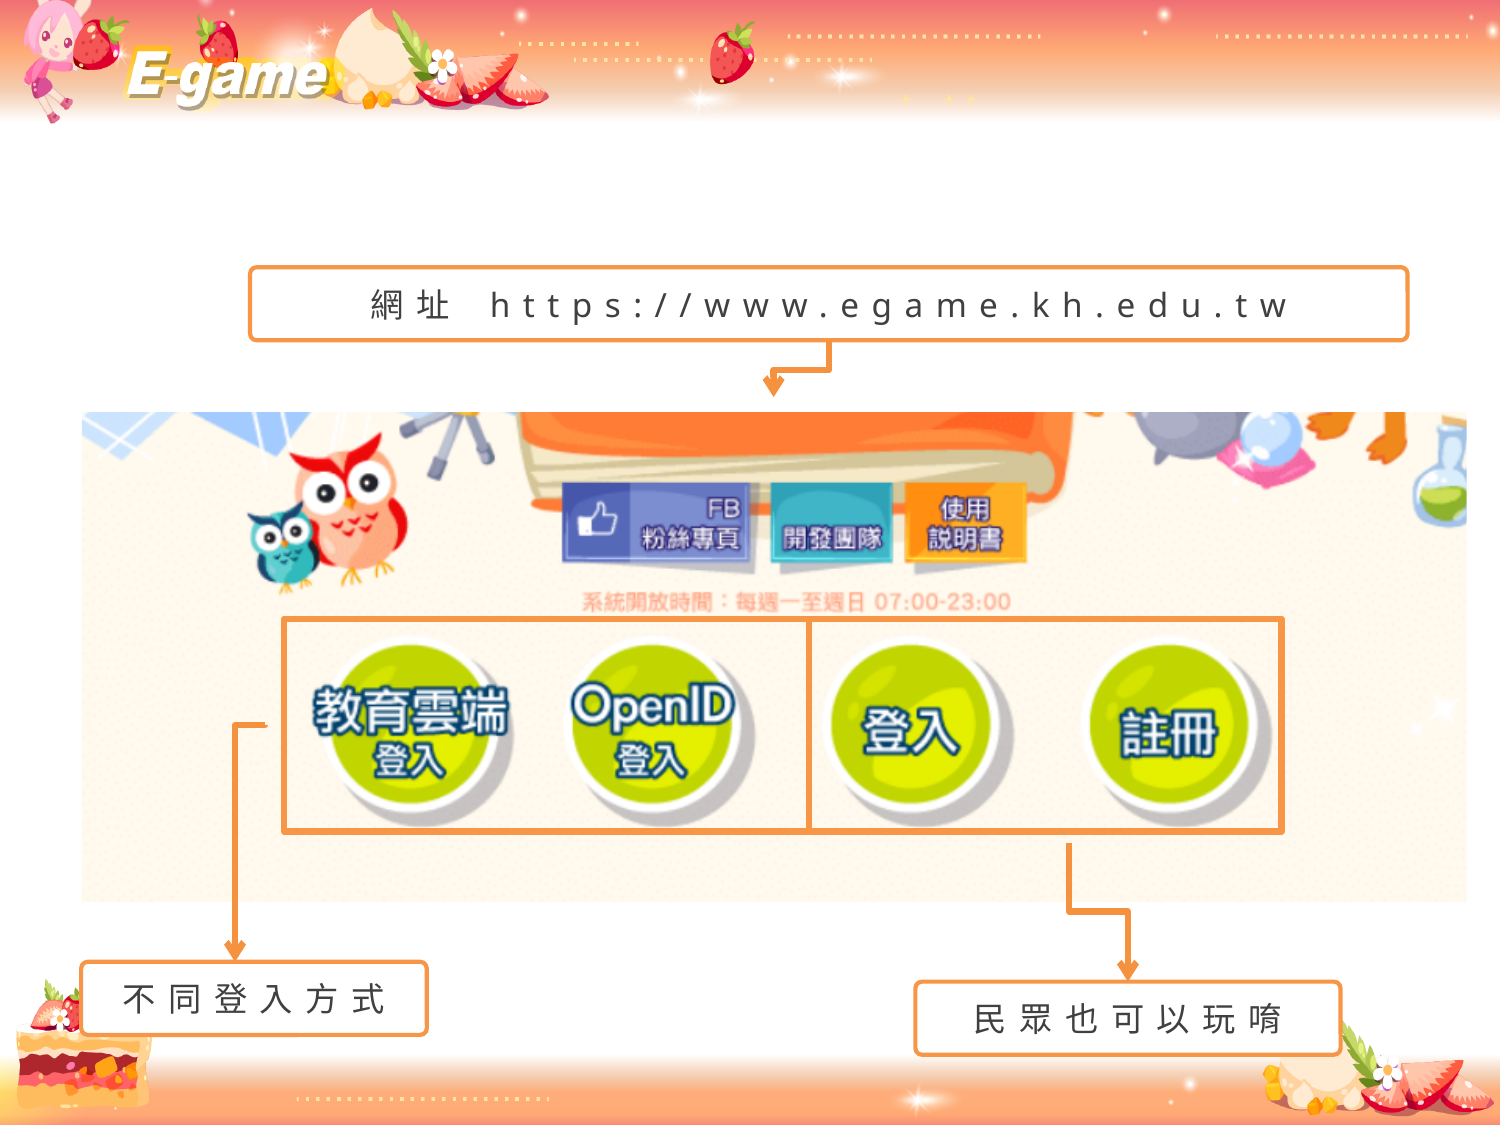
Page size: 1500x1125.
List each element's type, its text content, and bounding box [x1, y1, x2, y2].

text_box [234, 724, 266, 963]
text_box 網址 https://www.egame.kh.edu.tw [247, 265, 1410, 343]
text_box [1029, 882, 1168, 943]
text_box 不同登入方式 [79, 959, 429, 1038]
picture [0, 0, 1500, 1125]
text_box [772, 340, 830, 397]
text_box 民眾也可以玩唷 [913, 979, 1343, 1057]
